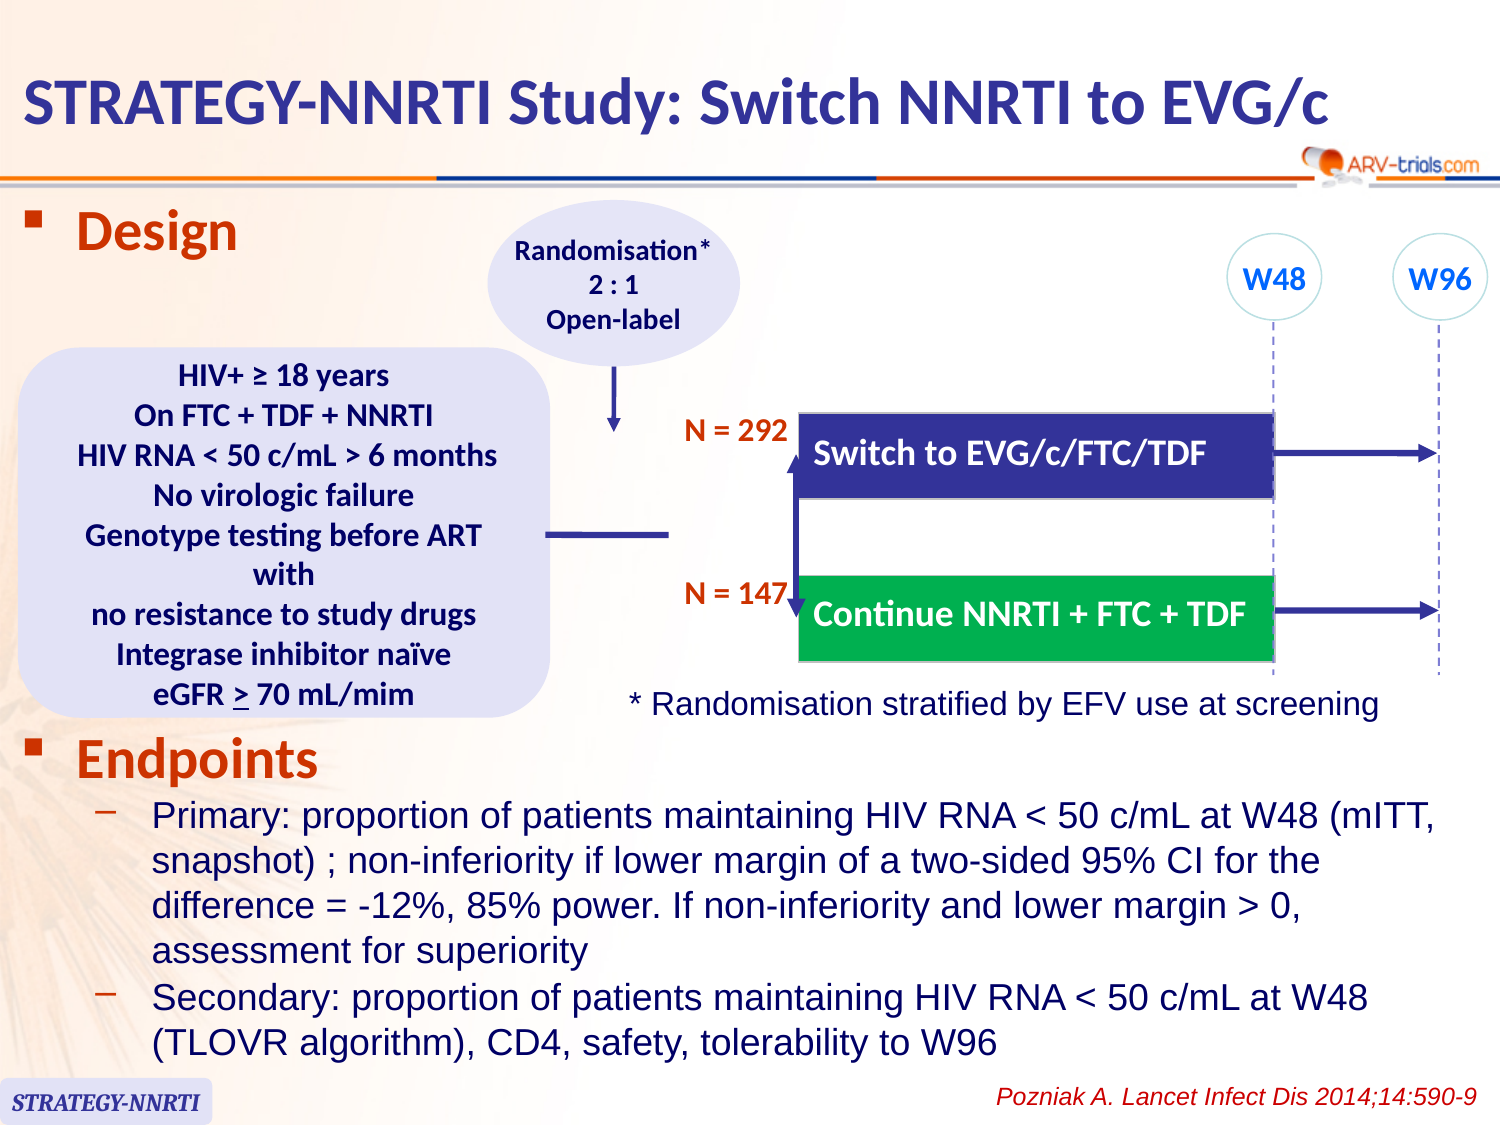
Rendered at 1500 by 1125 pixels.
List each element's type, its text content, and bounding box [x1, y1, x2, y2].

text_box W96 [1392, 233, 1488, 321]
text_box N = 292 [669, 400, 804, 456]
table_header Switch to EVG/c/FTC/TDF [799, 414, 1274, 498]
text_box Design [5, 184, 303, 280]
text_box N = 147 [669, 563, 791, 619]
title STRATEGY-NNRTI Study: Switch NNRTI to EVG/c [8, 6, 1500, 190]
picture [0, 0, 1500, 1125]
text_box STRATEGY-NNRTI [0, 1077, 213, 1125]
text_box * Randomisation stratified by EFV use at screening [614, 674, 1396, 730]
text_box [1273, 446, 1438, 460]
text_box Pozniak A. Lancet Infect Dis 2014;14:590-9 [967, 1073, 1493, 1118]
text_box HIV+ ≥ 18 years On FTC + TDF + NNRTI HIV RNA < 50 c/mL > 6 months No virologic failure Genotype testing before ART with no resistance to study drugs Integrase inhibitor naïve eGFR > 70 mL/mim [17, 347, 551, 718]
text_box W48 [1227, 233, 1322, 321]
text_box Randomisation* 2 : 1 Open-label [487, 199, 741, 367]
table_header Continue NNRTI + FTC + TDF [799, 576, 1274, 661]
text_box [1274, 604, 1439, 617]
text_box Endpoints Primary: proportion of patients maintaining HIV RNA < 50 c/mL at W48 (mITT, snapshot) ; non-inferiority if lower margin of a two-sided 95% CI for the difference = -12%, 85% power. If non-inferiority and lower margin > 0, assessment for superiority Secondary: proportion of patients maintaining HIV RNA < 50 c/mL at W48 (TLOVR algorithm), CD4, safety, tolerability to W96 [5, 712, 1493, 1074]
